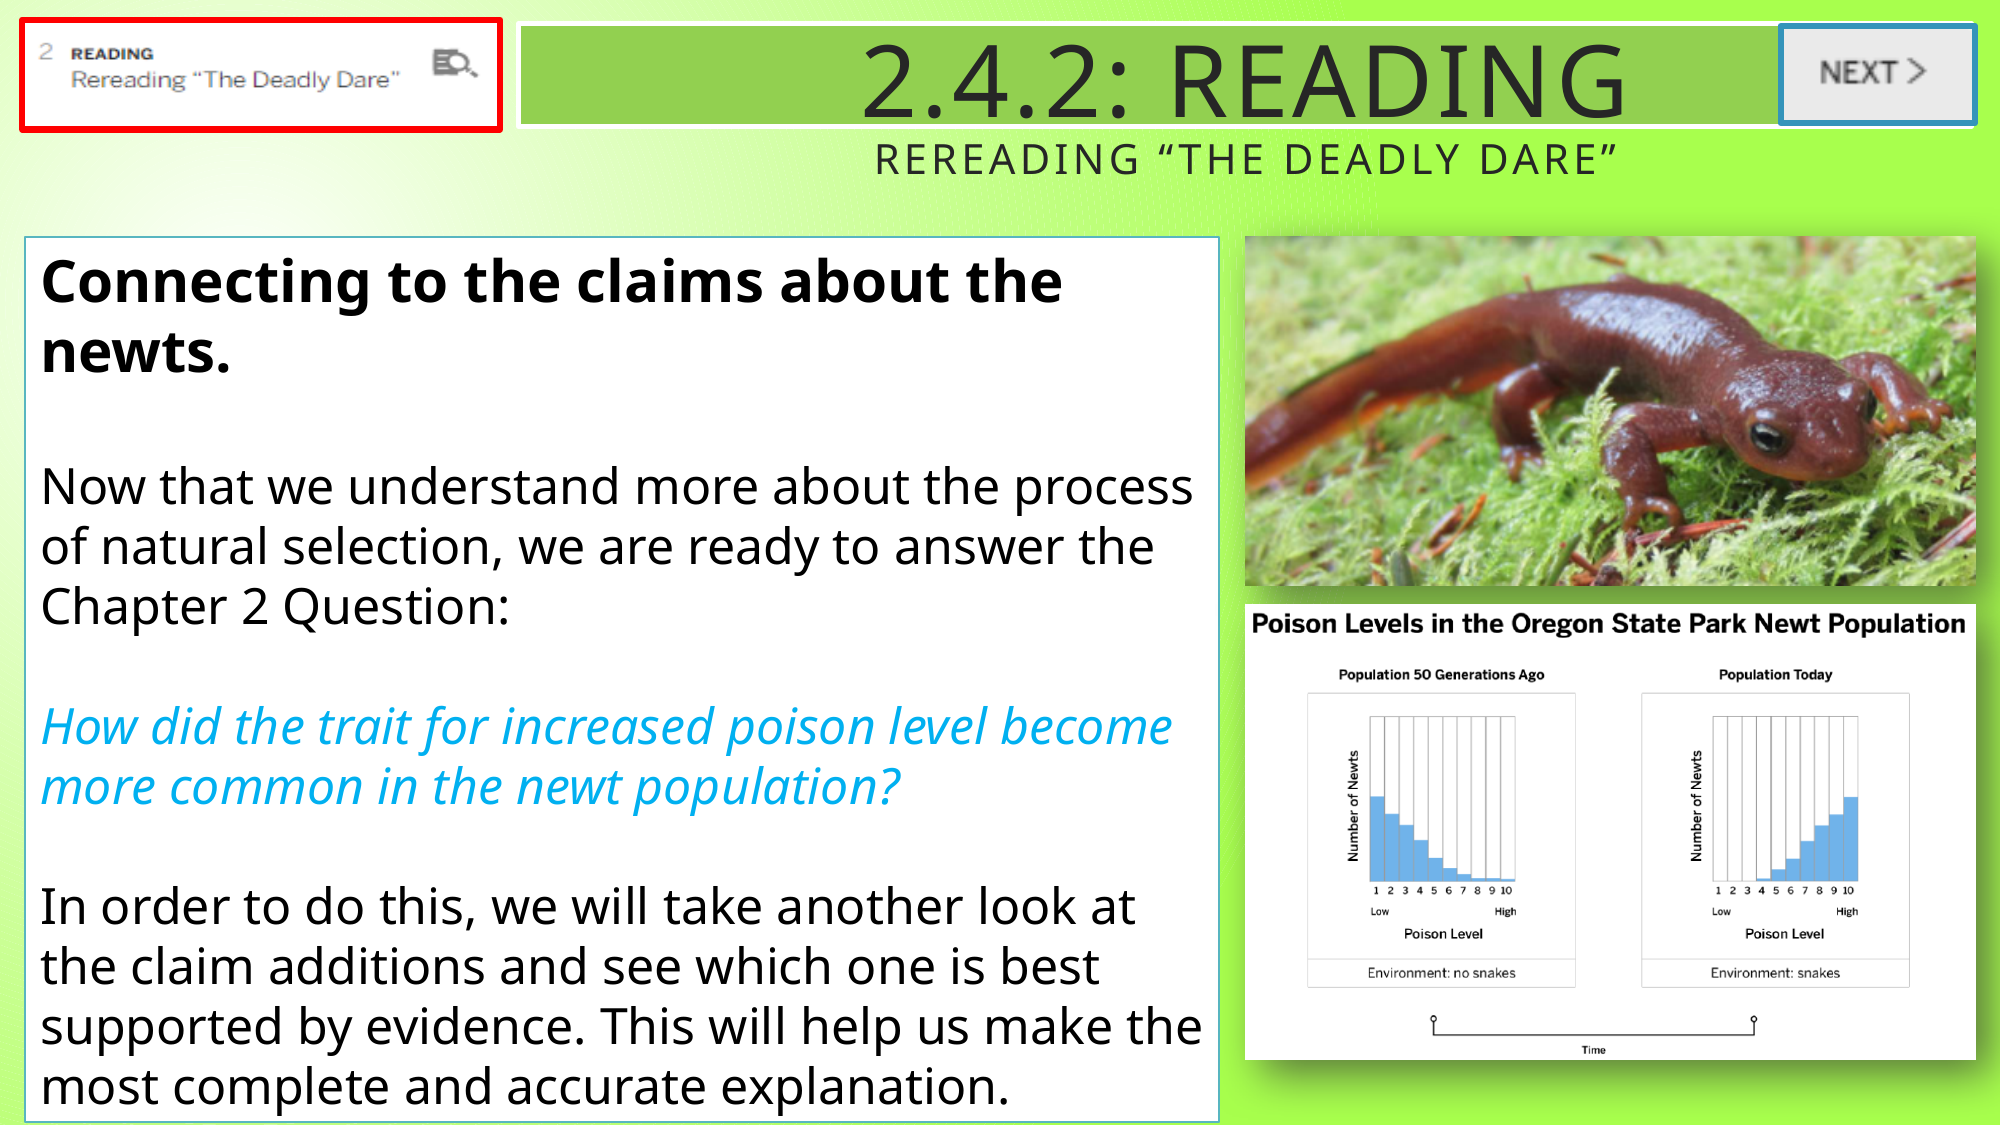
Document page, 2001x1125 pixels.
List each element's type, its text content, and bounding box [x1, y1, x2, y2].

picture [1245, 236, 1976, 586]
text_box 2.4.2: Reading Rereading “The Deadly Dare” [516, 21, 1974, 129]
picture [1783, 28, 1972, 121]
picture [25, 22, 498, 127]
text_box Connecting to the claims about the newts. Now that we understand more about the process of natural selection, we are ready to answer the Chapter 2 Question: How did the trait for increased poison level become more common in the newt population? In order to do this, we will take another look at the claim additions and see which one is best supported by evidence. This will help us make the most complete and accurate explanation. [24, 236, 1220, 1123]
picture [1245, 604, 1976, 1060]
